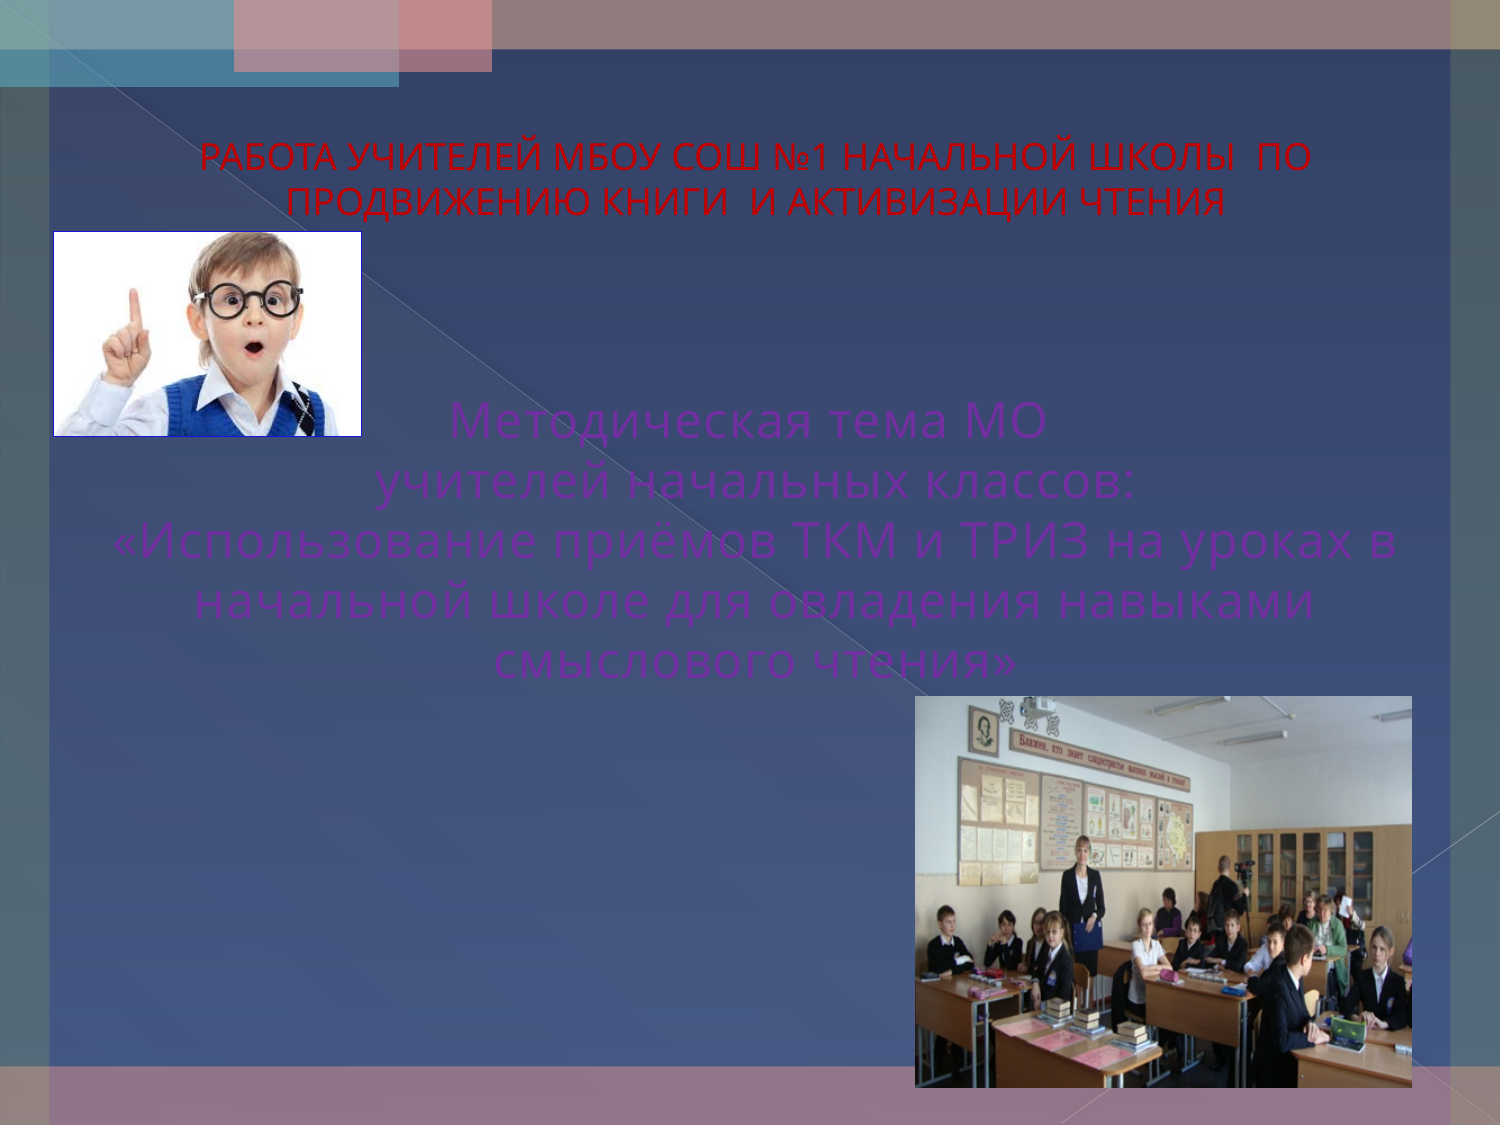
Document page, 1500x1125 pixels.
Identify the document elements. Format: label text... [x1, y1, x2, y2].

picture [52, 231, 362, 437]
text_box РАБОТА УЧИТЕЛЕЙ МБОУ СОШ №1 НАЧАЛЬНОЙ ШКОЛЫ ПО ПРОДВИЖЕНИЮ КНИГИ И АКТИВИЗАЦИИ ЧТЕНИЯ [76, 125, 1436, 231]
picture [915, 696, 1412, 1088]
text_box Методическая тема МО учителей начальных классов: «Использование приёмов ТКМ и ТРИЗ на уроках в начальной школе для овладения навыками смыслового чтения» [76, 321, 1436, 697]
